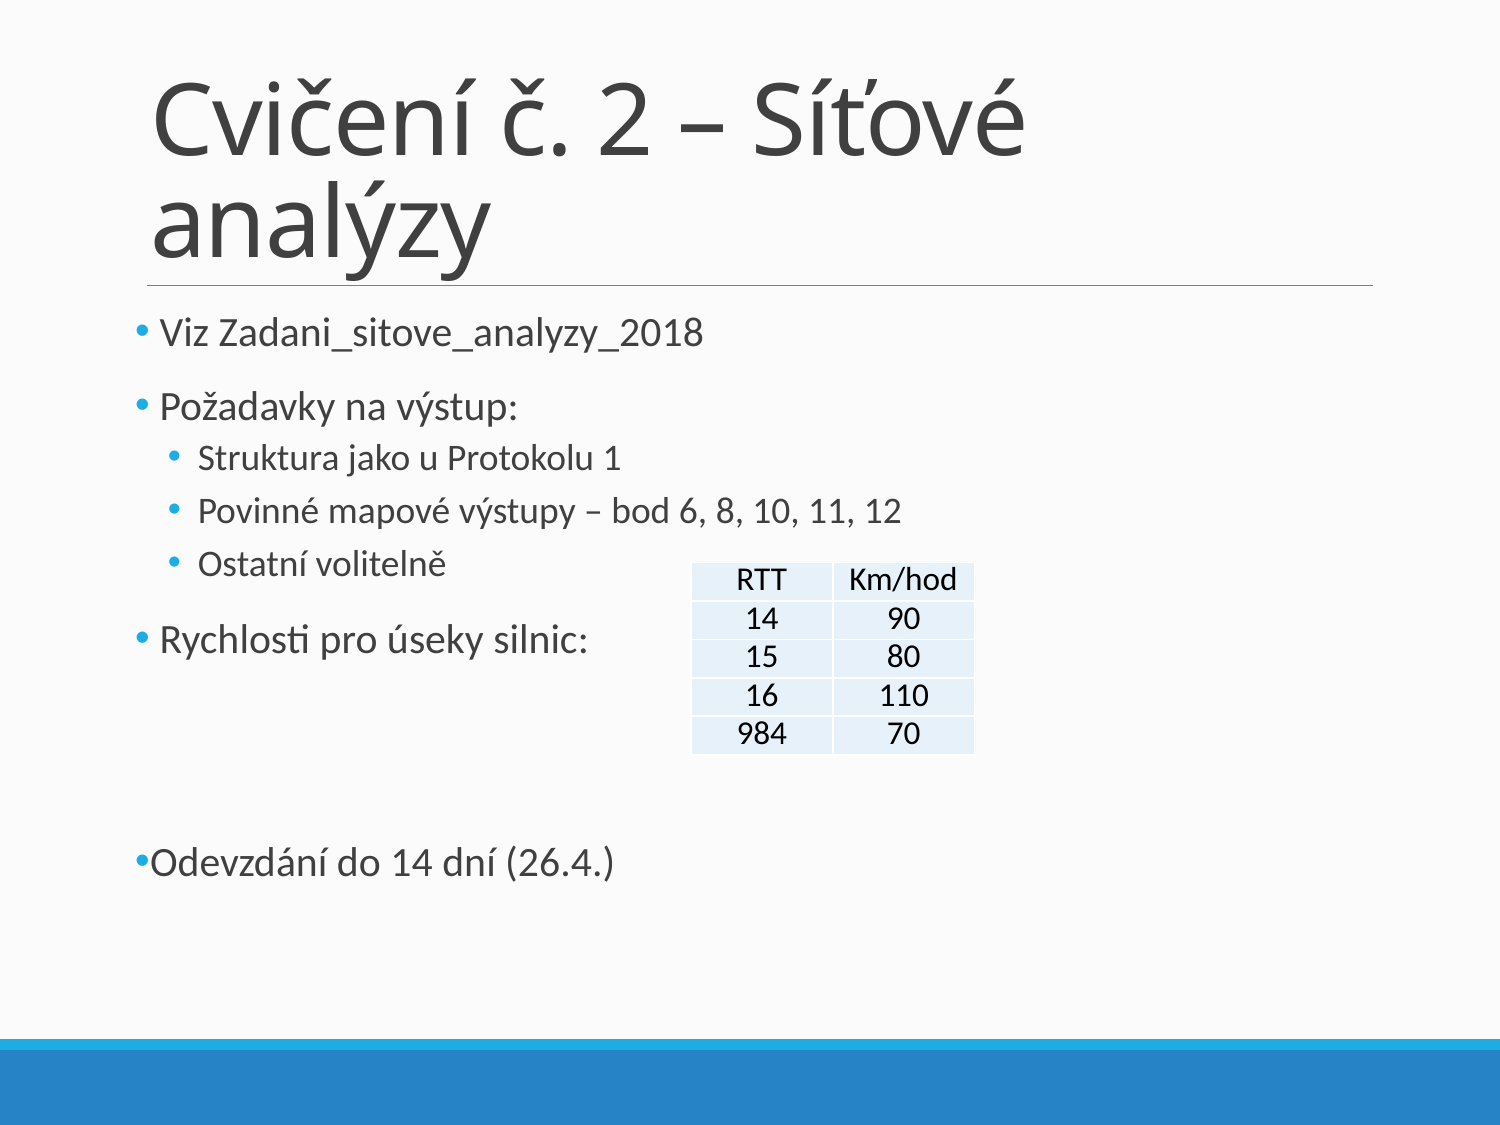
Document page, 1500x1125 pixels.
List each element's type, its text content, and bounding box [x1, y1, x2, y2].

table_cell 14 [692, 602, 832, 639]
table_cell 16 [692, 679, 832, 715]
table_cell 984 [692, 717, 832, 754]
title Cvičení č. 2 – Síťové analýzy [135, 47, 1373, 285]
table_header Km/hod [834, 563, 974, 600]
table_cell 80 [834, 640, 974, 677]
table_cell 110 [834, 679, 974, 715]
table_cell 15 [692, 640, 832, 677]
table_cell 90 [834, 602, 974, 639]
table_header RTT [692, 563, 832, 600]
table_cell 70 [834, 717, 974, 754]
list Viz Zadani_sitove_analyzy_2018 Požadavky na výstup: Struktura jako u Protokolu 1 Povinné mapové výstupy – bod 6, 8, 10, 11, 12 Ostatní volitelně Rychlosti pro úseky silnic: Odevzdání do 14 dní (26.4.) [135, 302, 1373, 963]
